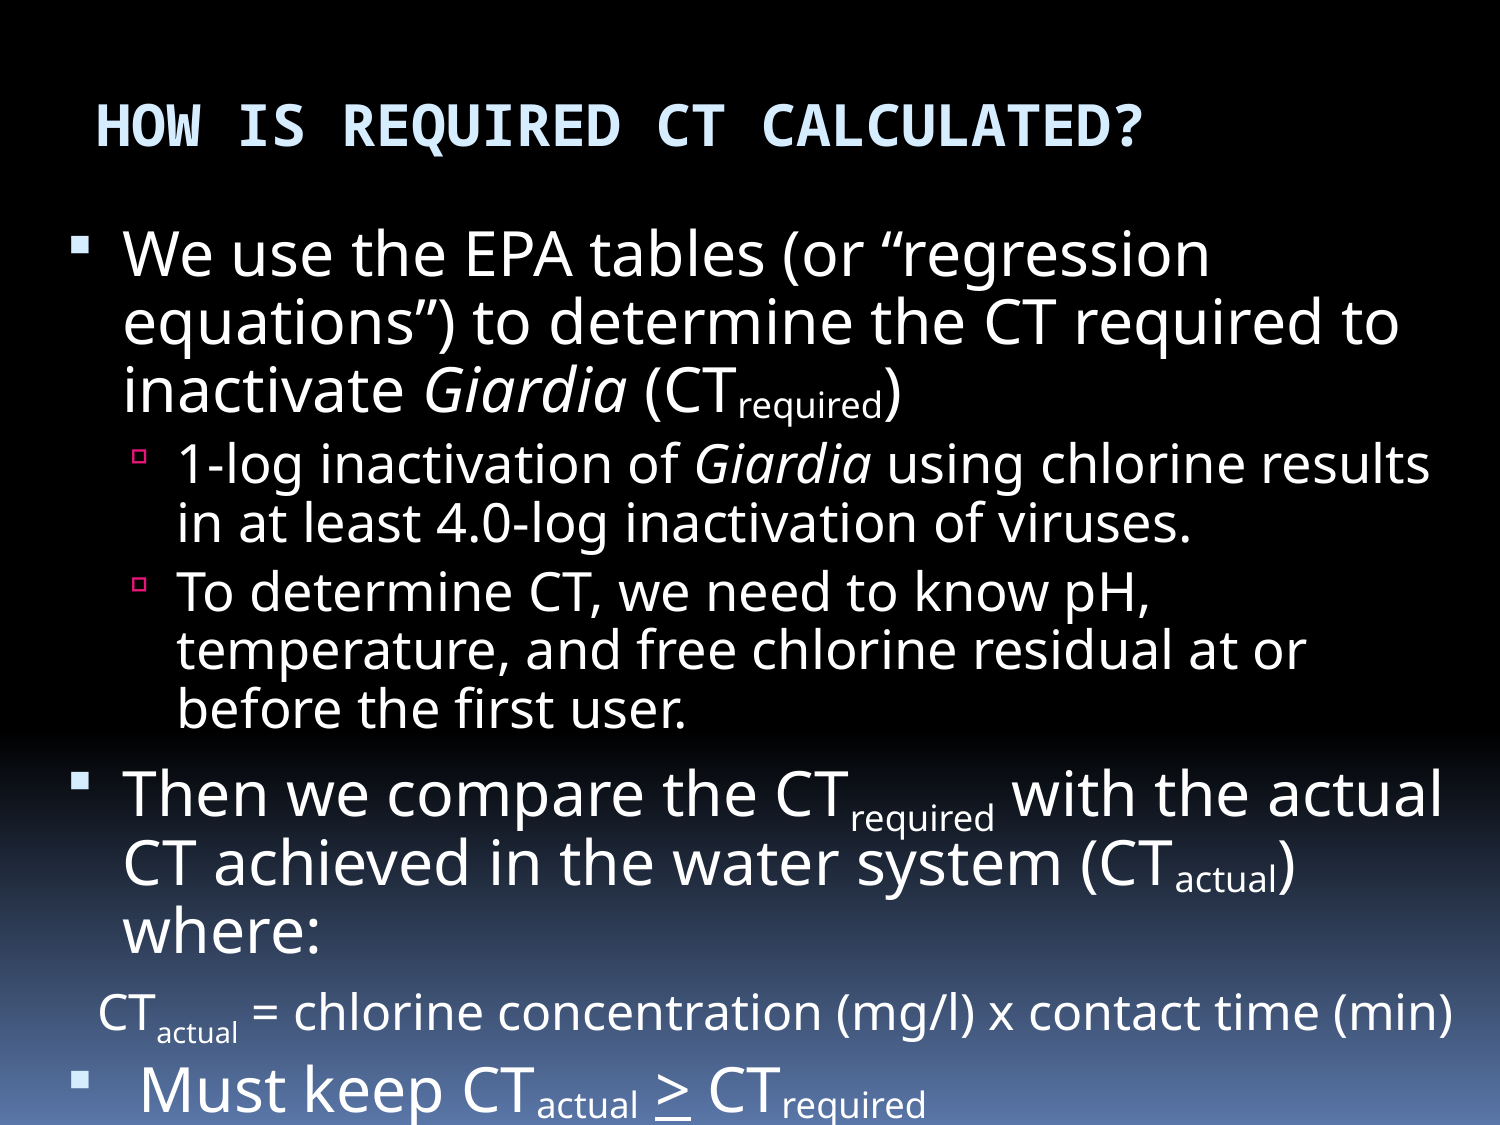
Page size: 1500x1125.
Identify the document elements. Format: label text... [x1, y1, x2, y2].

text_box We use the EPA tables (or “regression equations”) to determine the CT required to inactivate Giardia (CTrequired) 1-log inactivation of Giardia using chlorine results in at least 4.0-log inactivation of viruses. To determine CT, we need to know pH, temperature, and free chlorine residual at or before the first user. Then we compare the CTrequired with the actual CT achieved in the water system (CTactual) where: CTactual = chlorine concentration (mg/l) x contact time (min) Must keep CTactual > CTrequired [40, 215, 1500, 891]
text_box How is Required CT calculated? [81, 80, 1450, 166]
